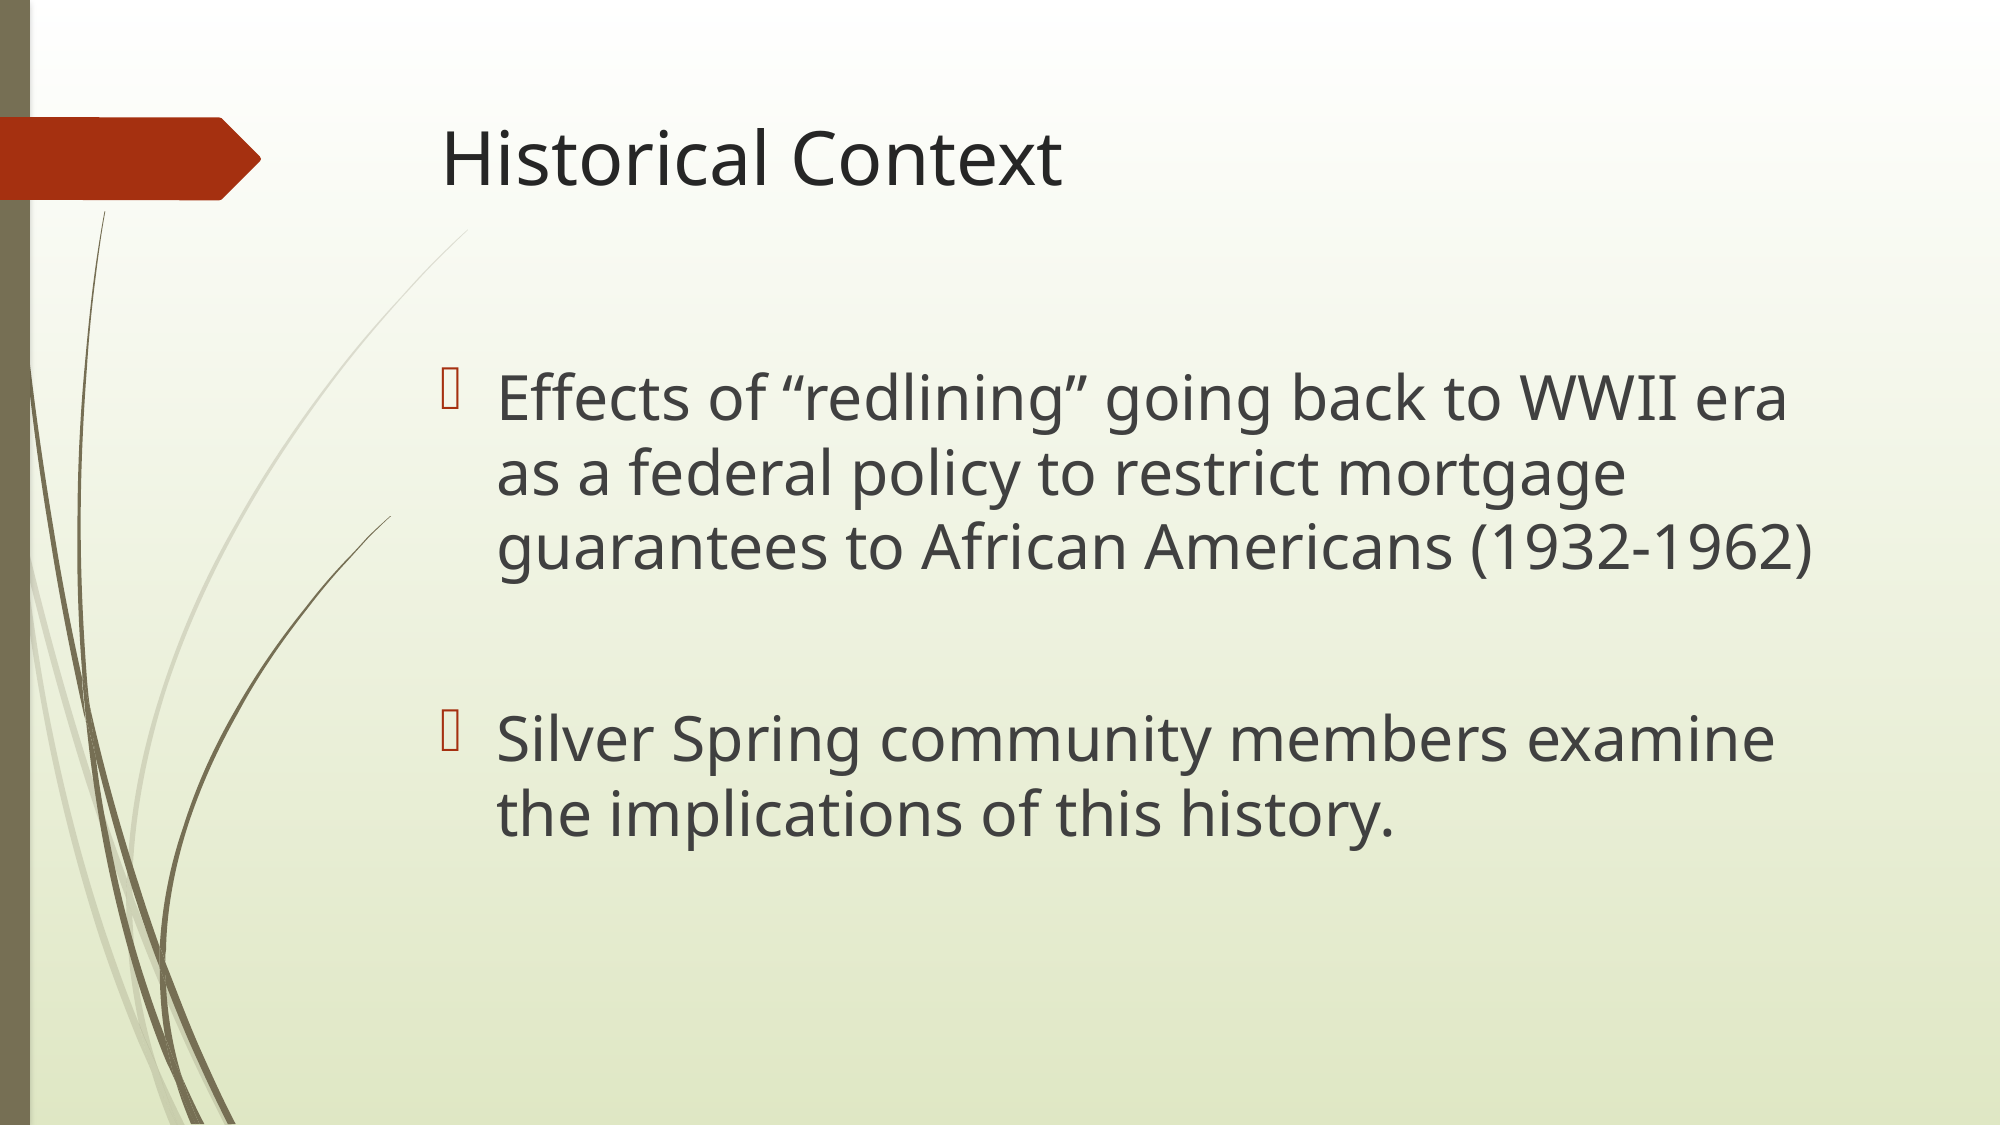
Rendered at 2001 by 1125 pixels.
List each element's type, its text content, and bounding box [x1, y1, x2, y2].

title Historical Context [425, 102, 1888, 313]
list Effects of “redlining” going back to WWII era as a federal policy to restrict mortgage guarantees to African Americans (1932-1962) Silver Spring community members examine the implications of this history. [424, 350, 1888, 970]
